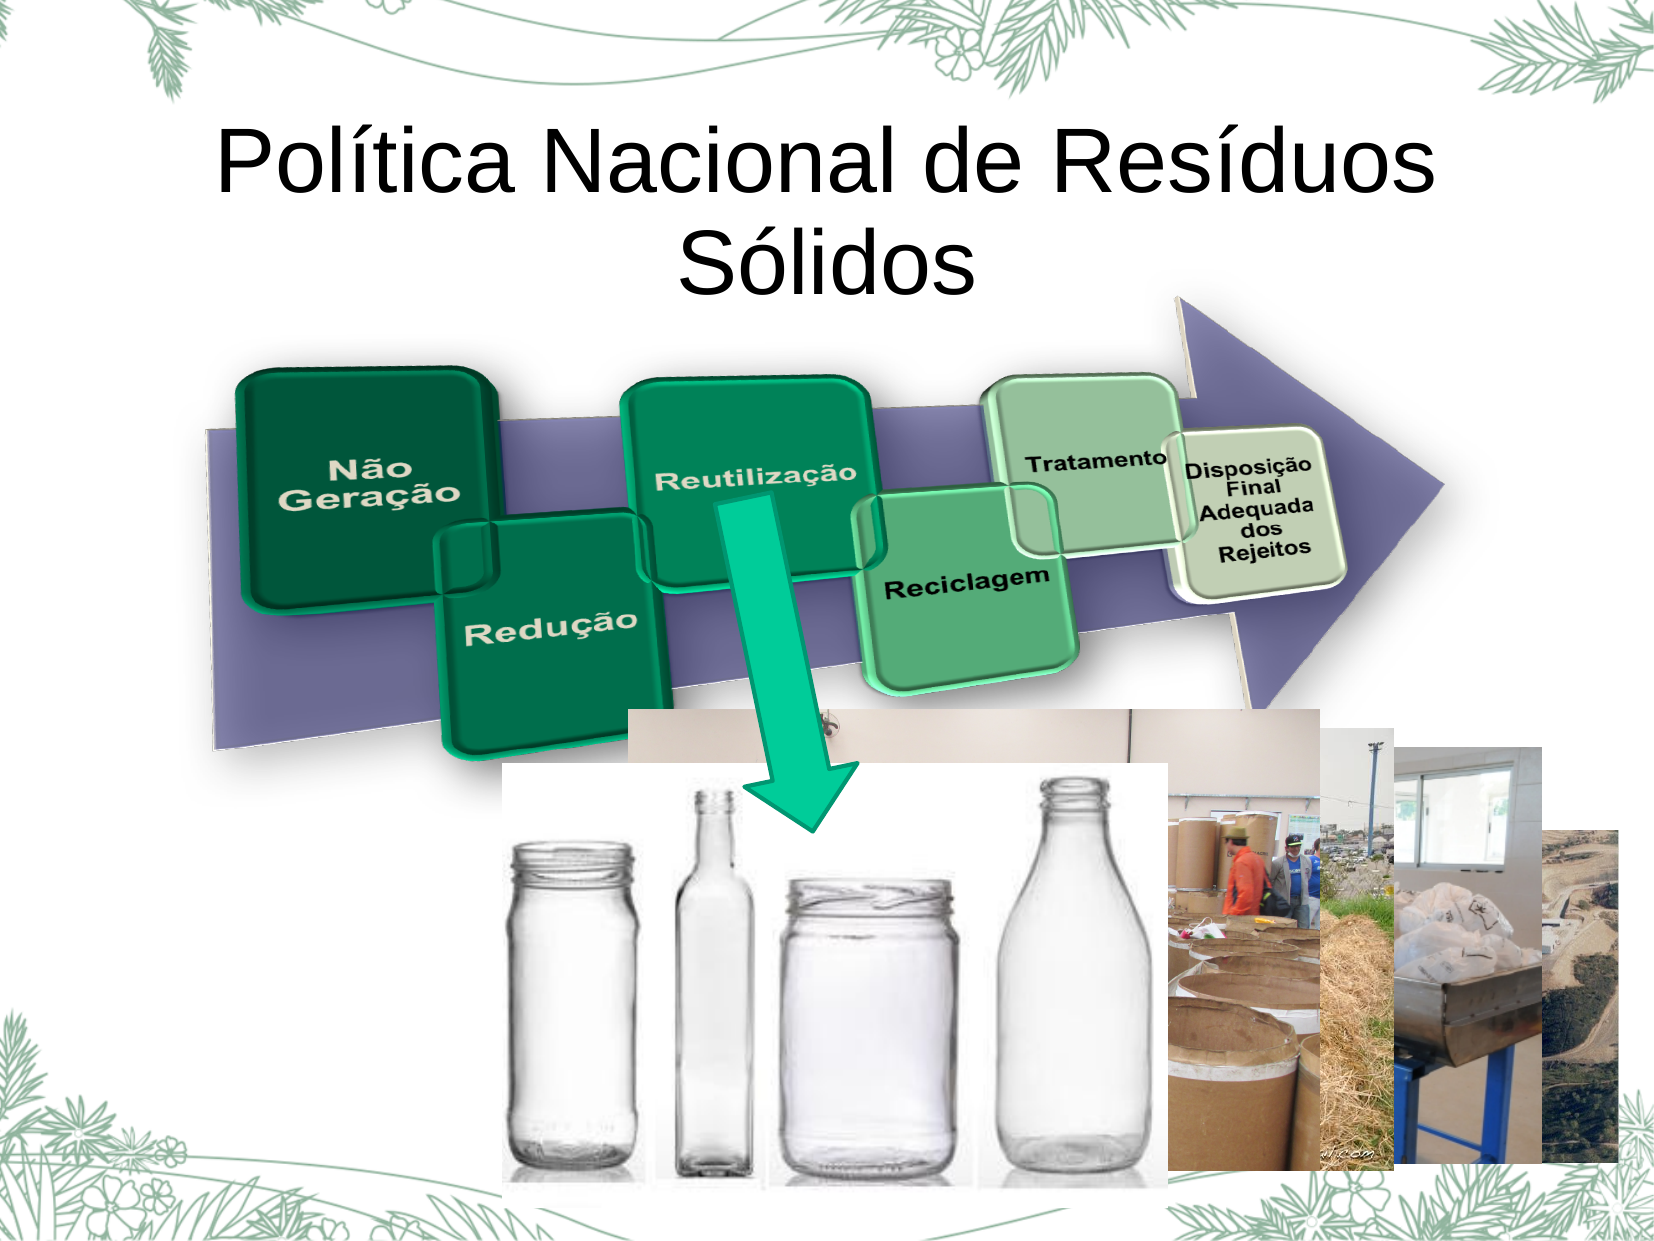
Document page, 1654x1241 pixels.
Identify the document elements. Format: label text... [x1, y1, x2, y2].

text_box Política Nacional de Resíduos Sólidos [83, 105, 1572, 313]
picture [0, 0, 1654, 1241]
